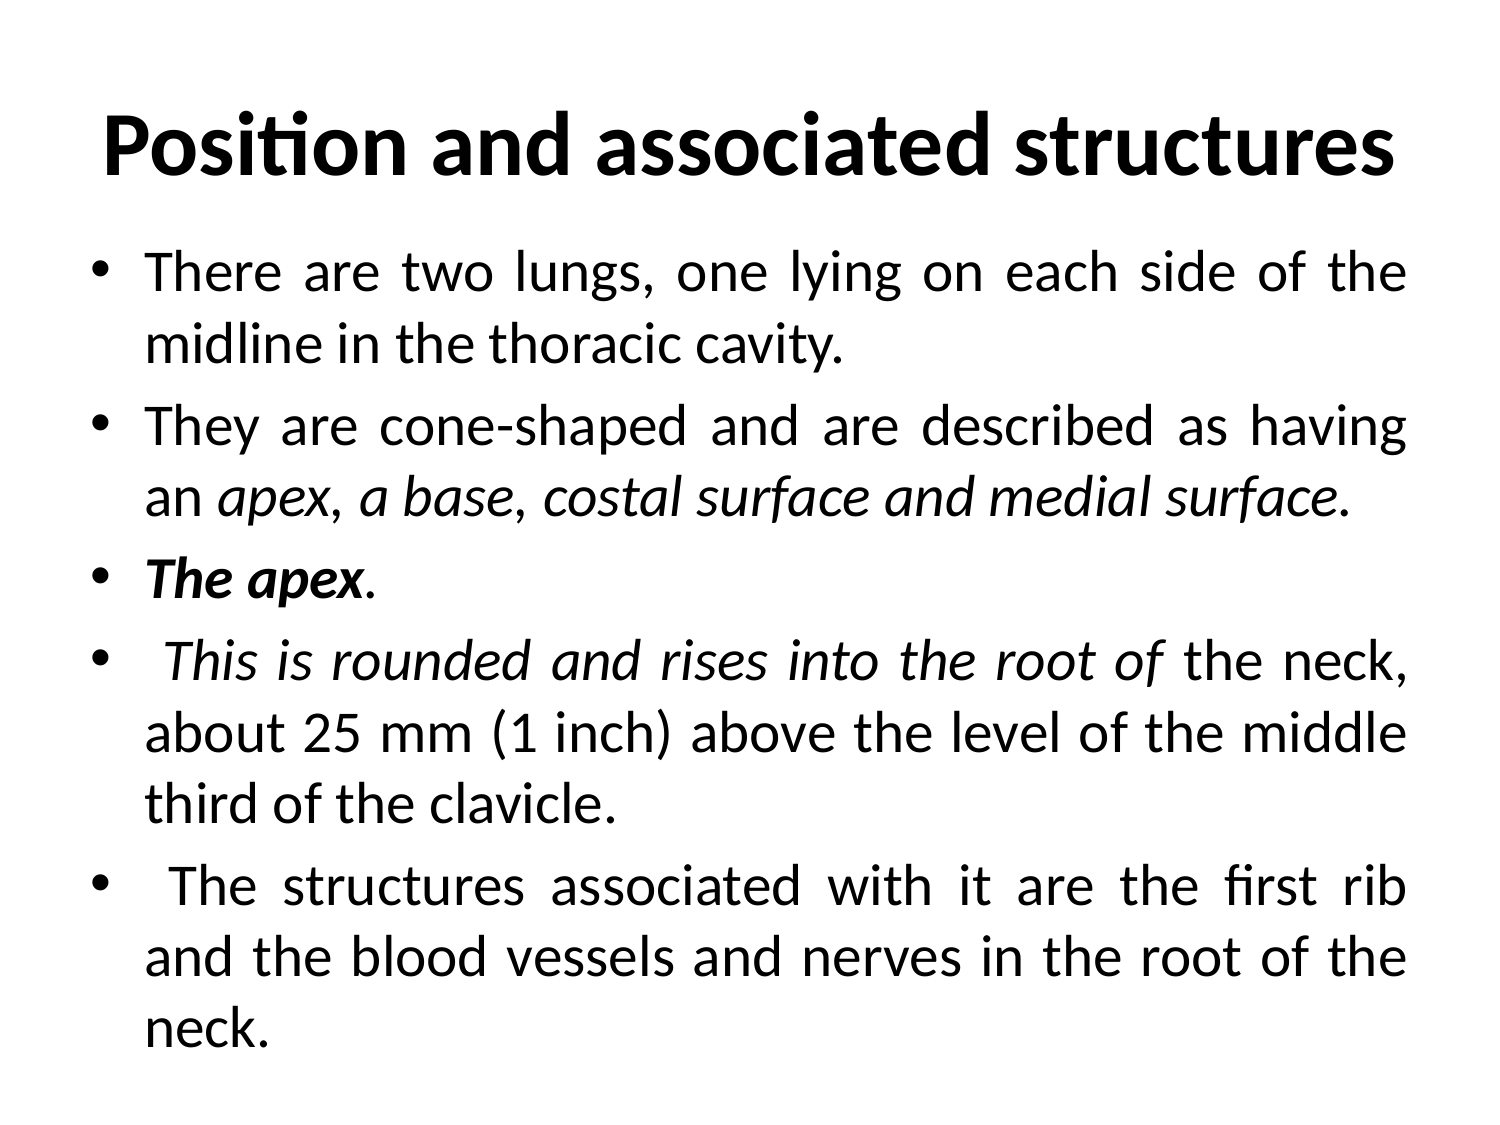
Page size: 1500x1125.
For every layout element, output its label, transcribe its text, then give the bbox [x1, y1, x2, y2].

list There are two lungs, one lying on each side of the midline in the thoracic cavity. They are cone-shaped and are described as having an apex, a base, costal surface and medial surface. The apex. This is rounded and rises into the root of the neck, about 25 mm (1 inch) above the level of the middle third of the clavicle. The structures associated with it are the first rib and the blood vessels and nerves in the root of the neck. [75, 224, 1425, 1075]
title Position and associated structures [75, 45, 1425, 224]
